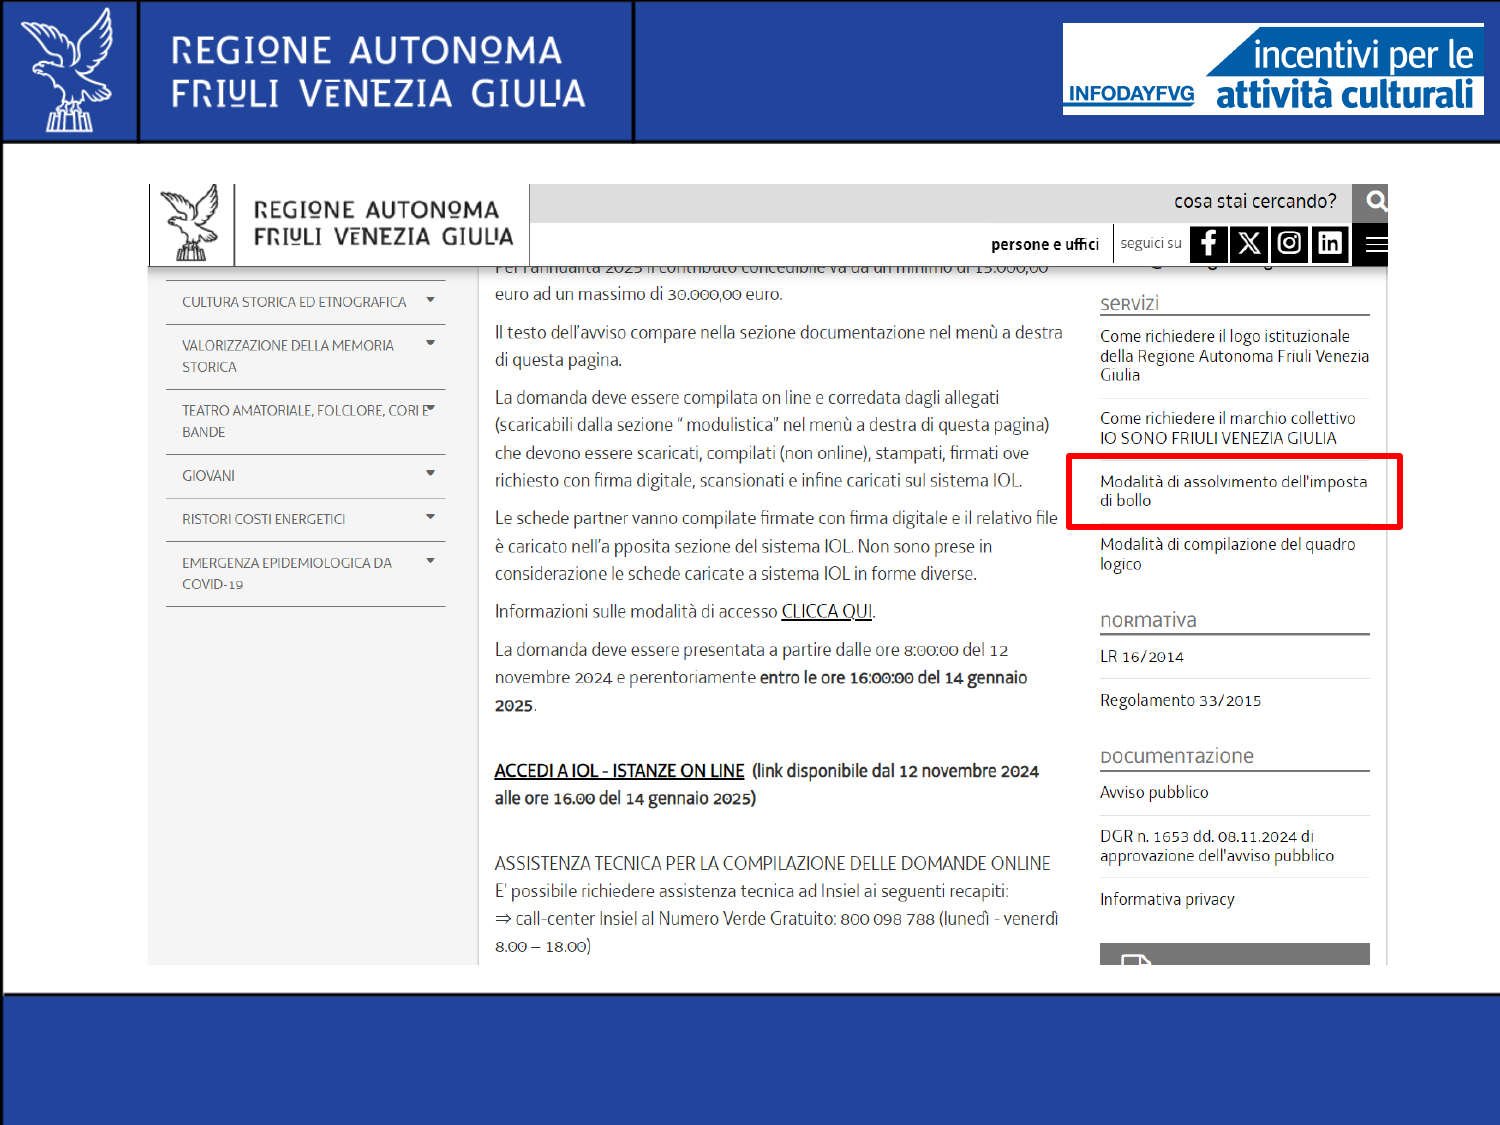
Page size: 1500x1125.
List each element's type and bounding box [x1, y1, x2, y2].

text_box [1393, 456, 1400, 527]
picture [0, 0, 1500, 1125]
